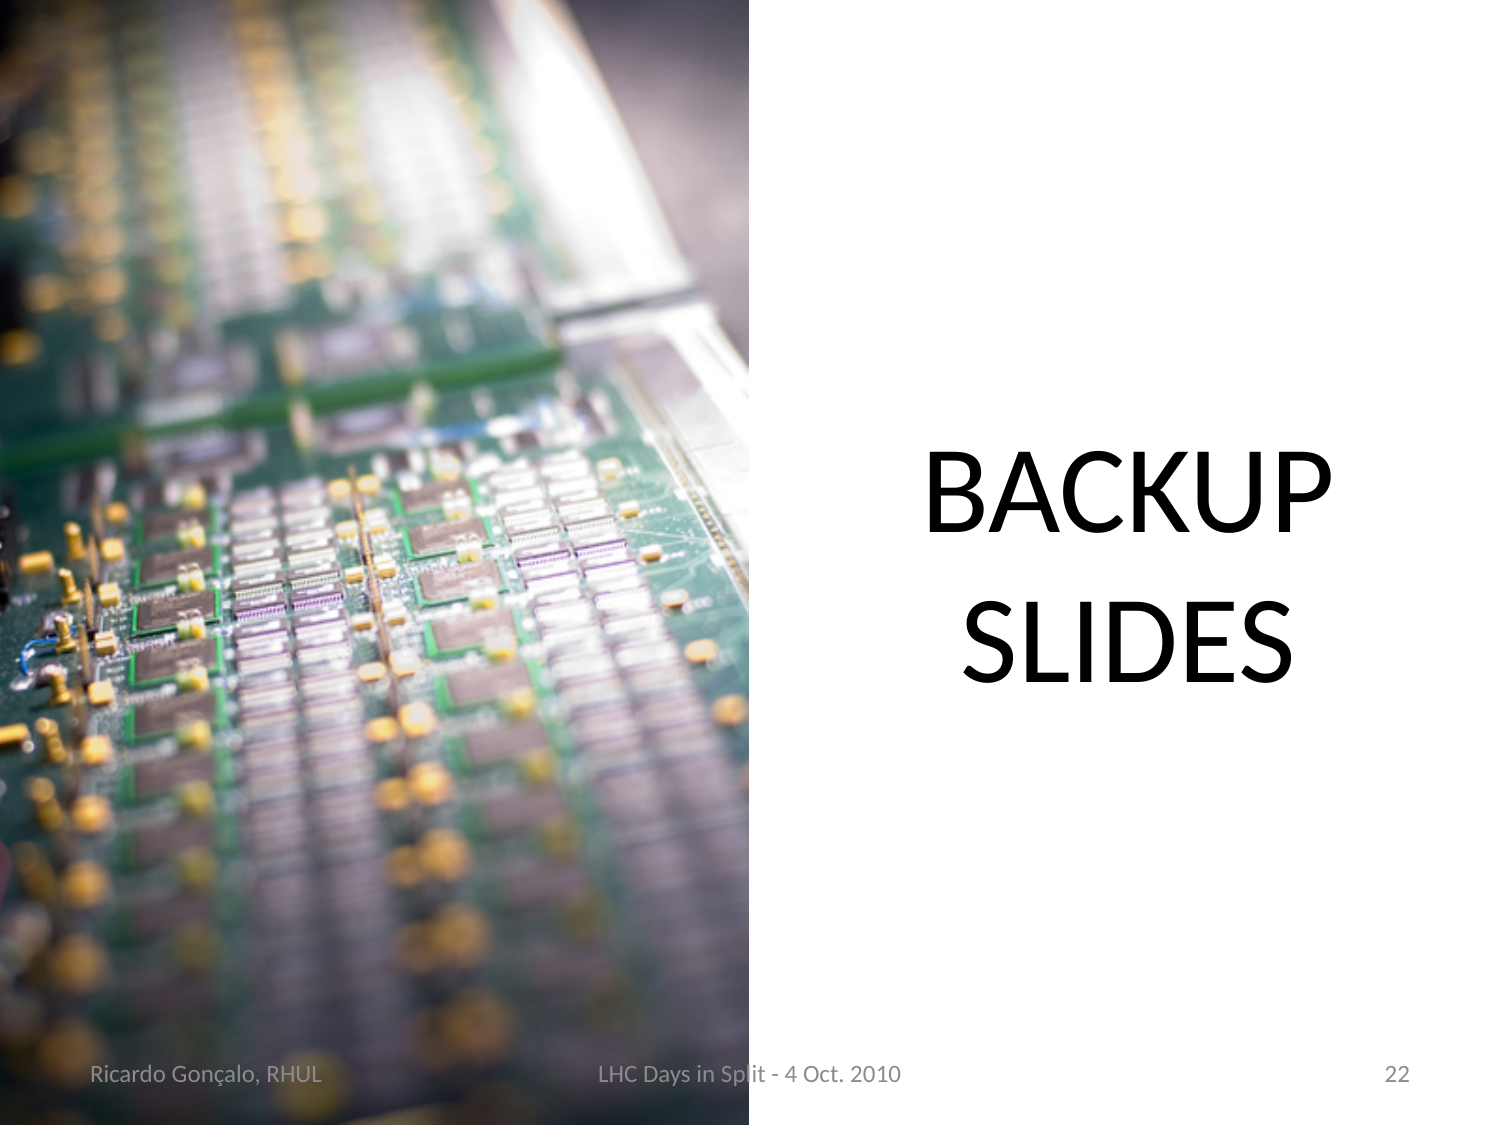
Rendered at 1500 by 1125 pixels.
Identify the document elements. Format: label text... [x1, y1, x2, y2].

title Backup Slides [756, 373, 1500, 742]
slide_number 22 [1074, 1042, 1425, 1103]
picture [0, 0, 749, 1125]
footer LHC Days in Split - 4 Oct. 2010 [753, 1042, 988, 1103]
